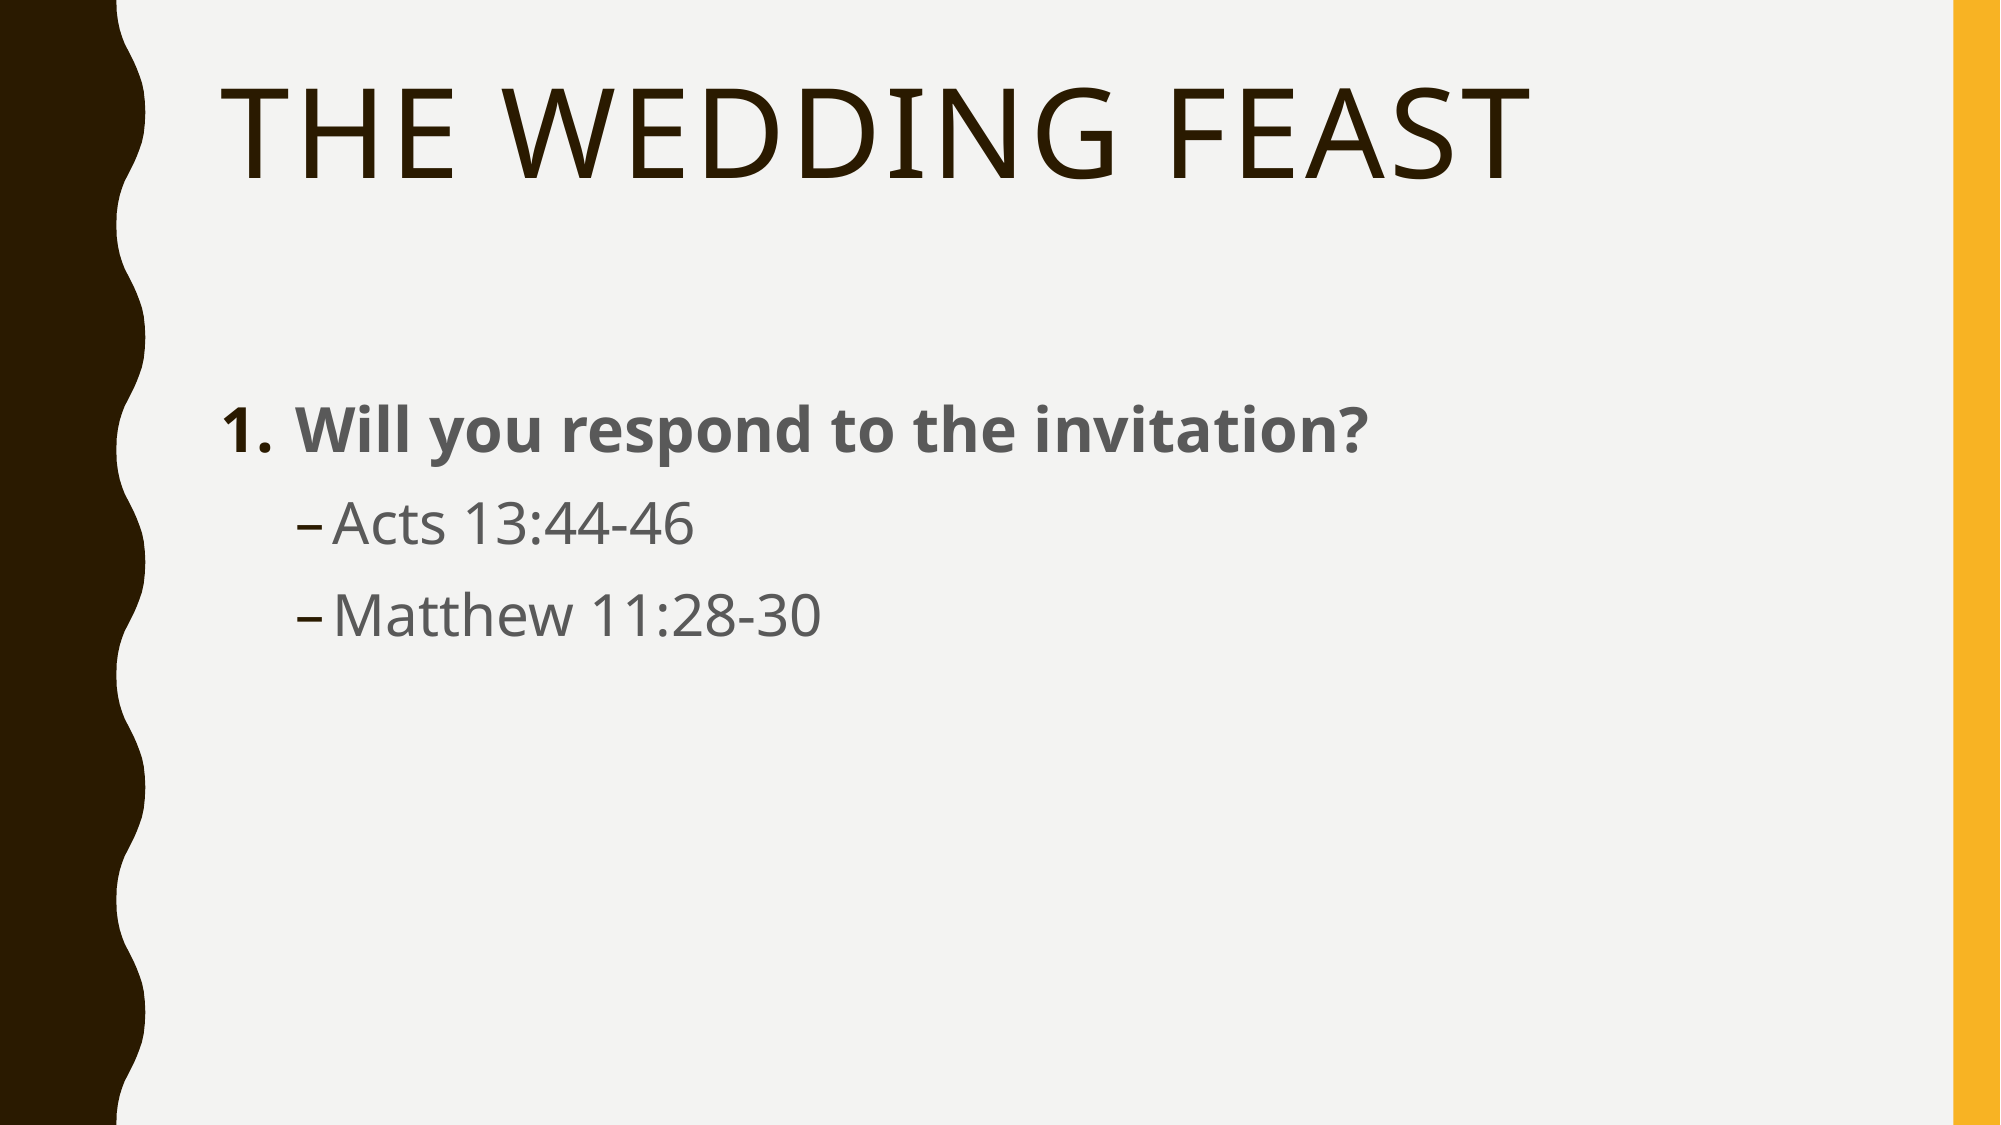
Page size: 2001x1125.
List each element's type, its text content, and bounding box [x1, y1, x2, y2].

list Will you respond to the invitation? Acts 13:44-46 Matthew 11:28-30 [205, 375, 1875, 965]
title The wedding Feast [205, 62, 1875, 308]
